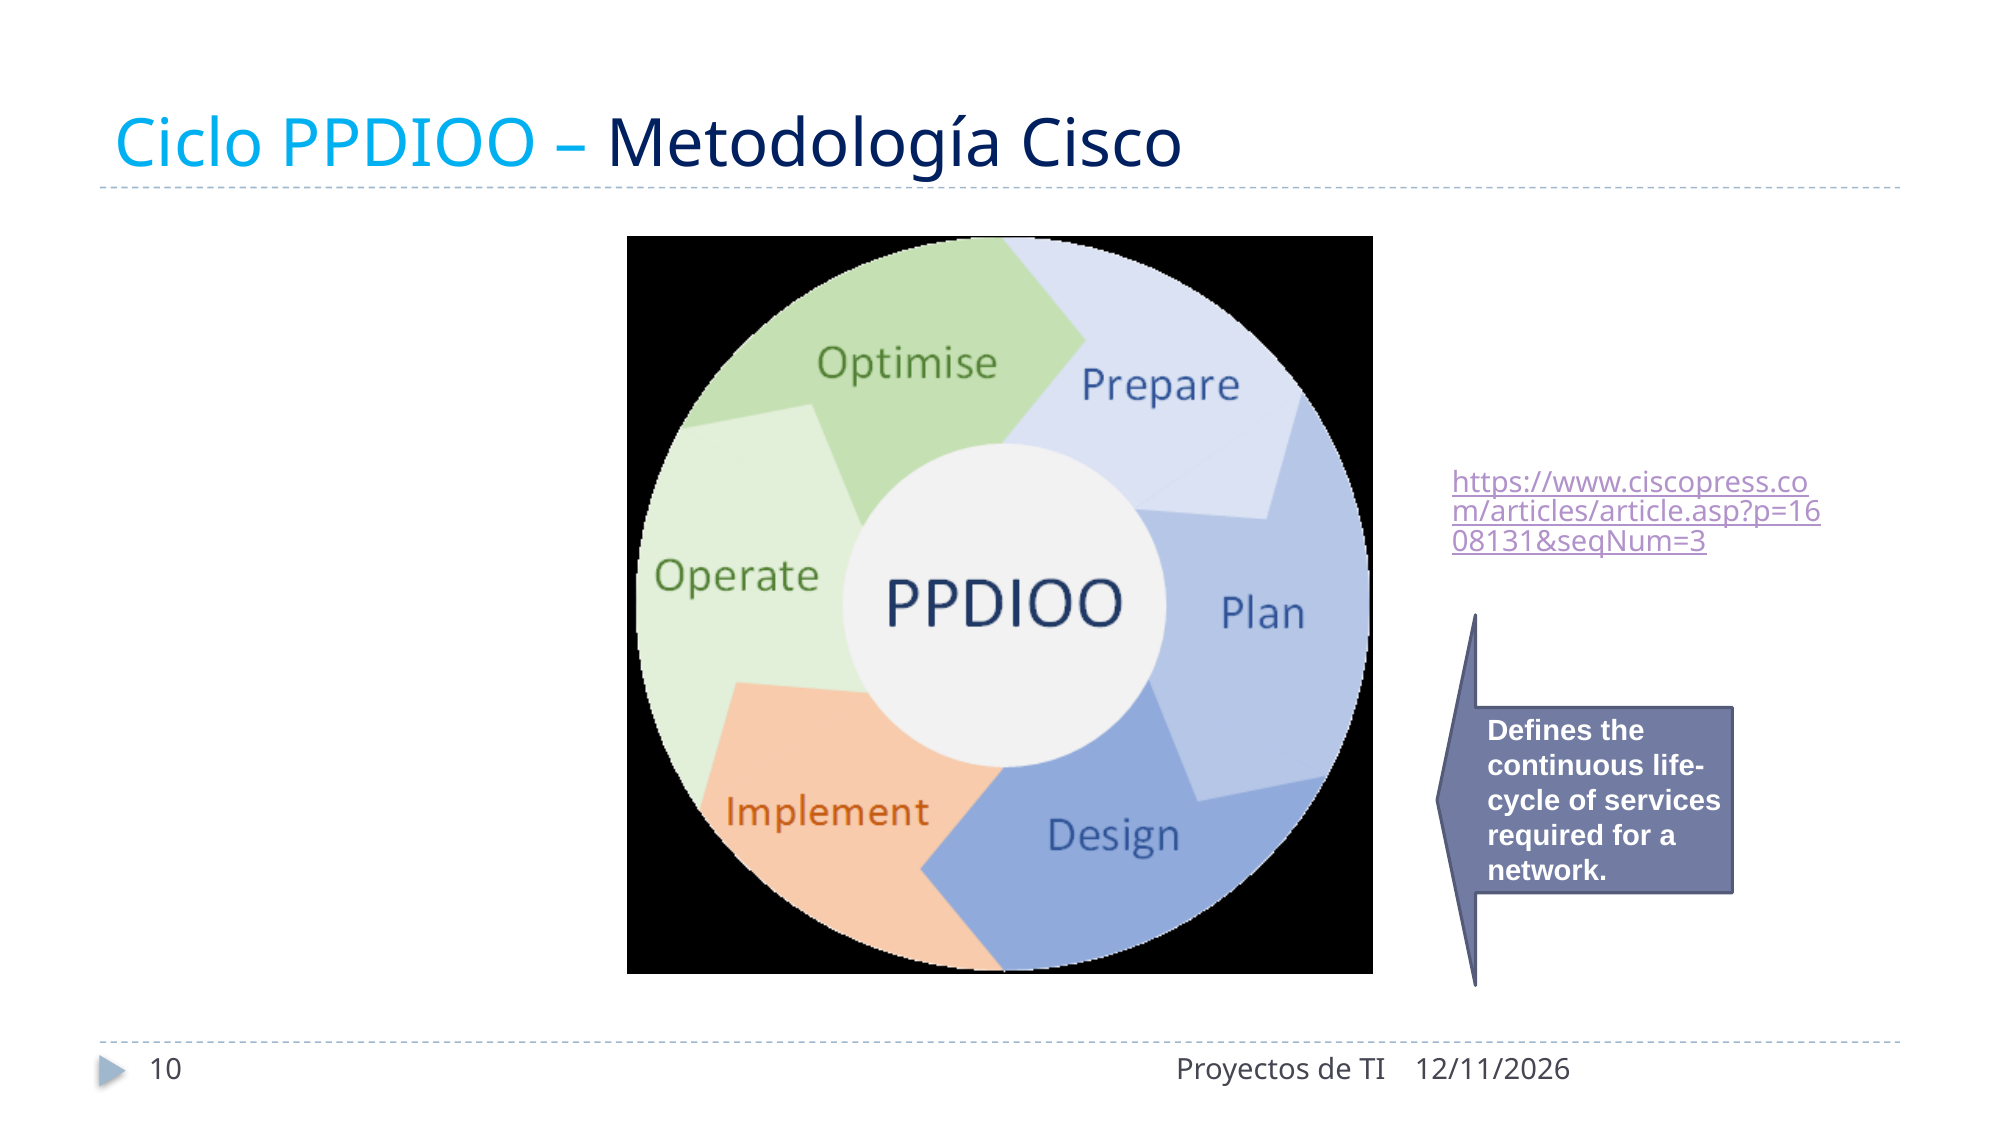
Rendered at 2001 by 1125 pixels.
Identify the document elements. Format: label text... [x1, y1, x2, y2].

title Ciclo PPDIOO – Metodología Cisco [99, 24, 1900, 188]
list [627, 235, 1373, 974]
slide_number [1401, 1042, 1901, 1103]
text_box Defines the continuous life-cycle of services required for a network. [1472, 704, 1750, 939]
slide_number 10 [133, 1042, 568, 1103]
text_box [1435, 613, 1478, 988]
text_box https://www.ciscopress.com/articles/article.asp?p=1608131&seqNum=3 [1437, 456, 1851, 546]
footer Proyectos de TI [634, 1042, 1401, 1103]
